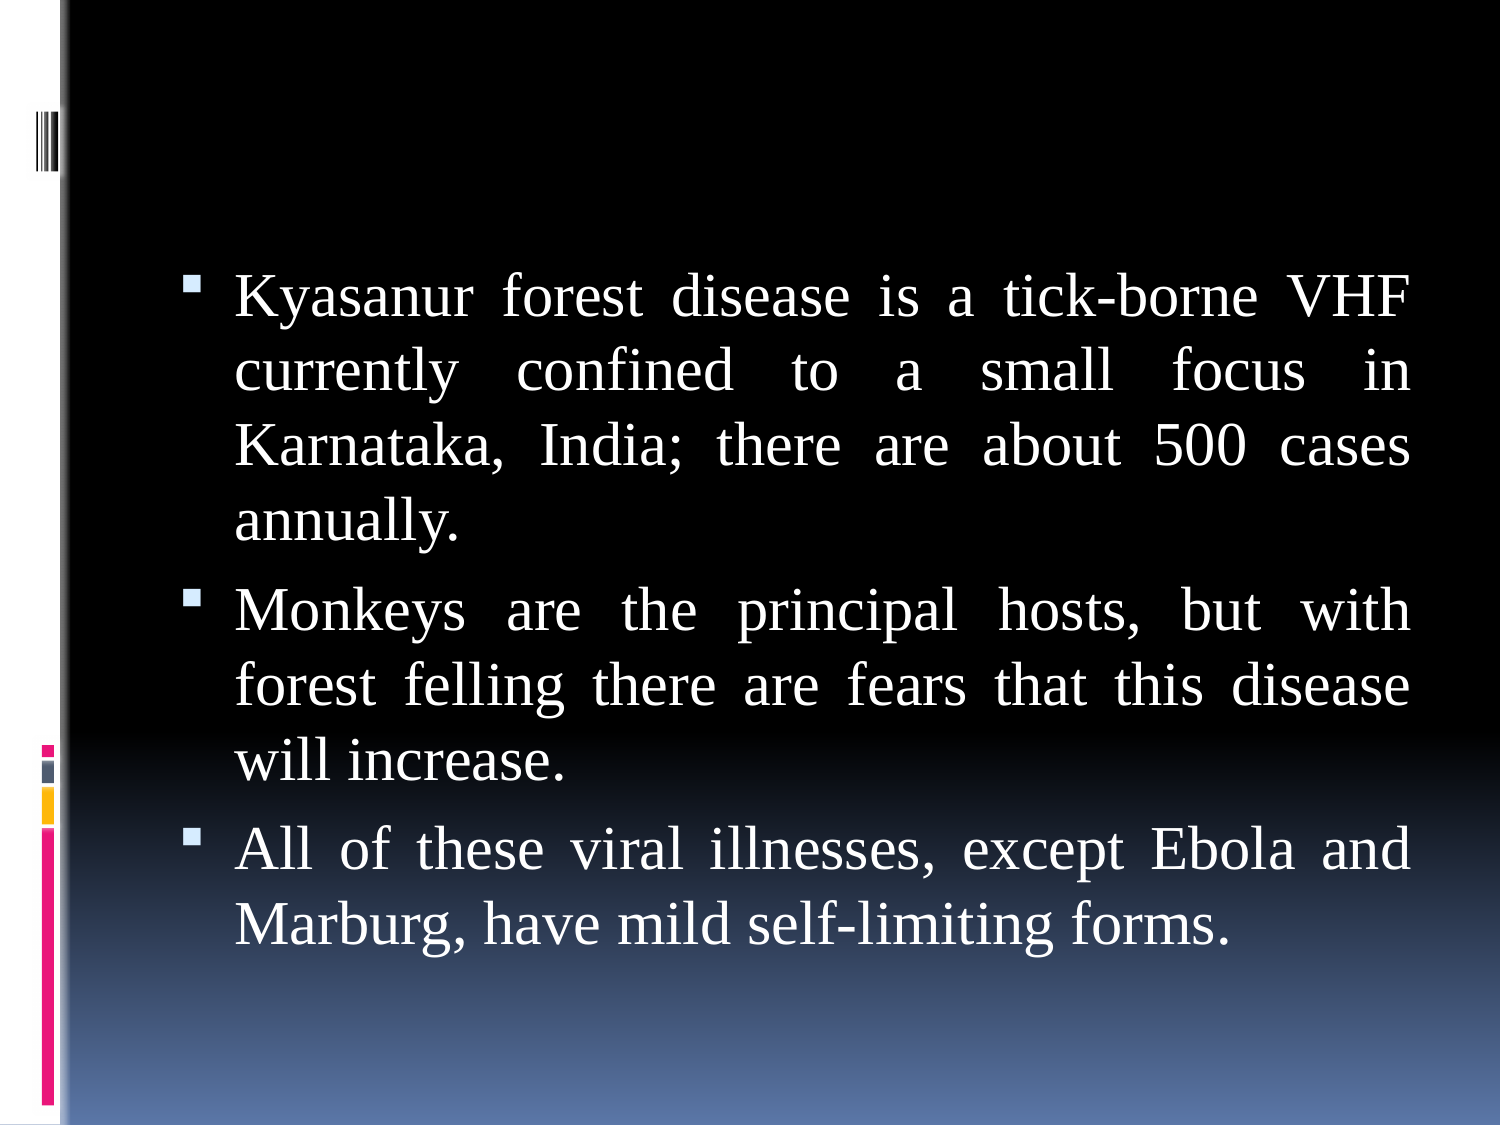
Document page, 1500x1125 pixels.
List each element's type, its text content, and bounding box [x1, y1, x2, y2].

list Kyasanur forest disease is a tick-borne VHF currently confined to a small focus in Karnataka, India; there are about 500 cases annually. Monkeys are the principal hosts, but with forest felling there are fears that this disease will increase. All of these viral illnesses, except Ebola and Marburg, have mild self-limiting forms. [152, 246, 1428, 997]
